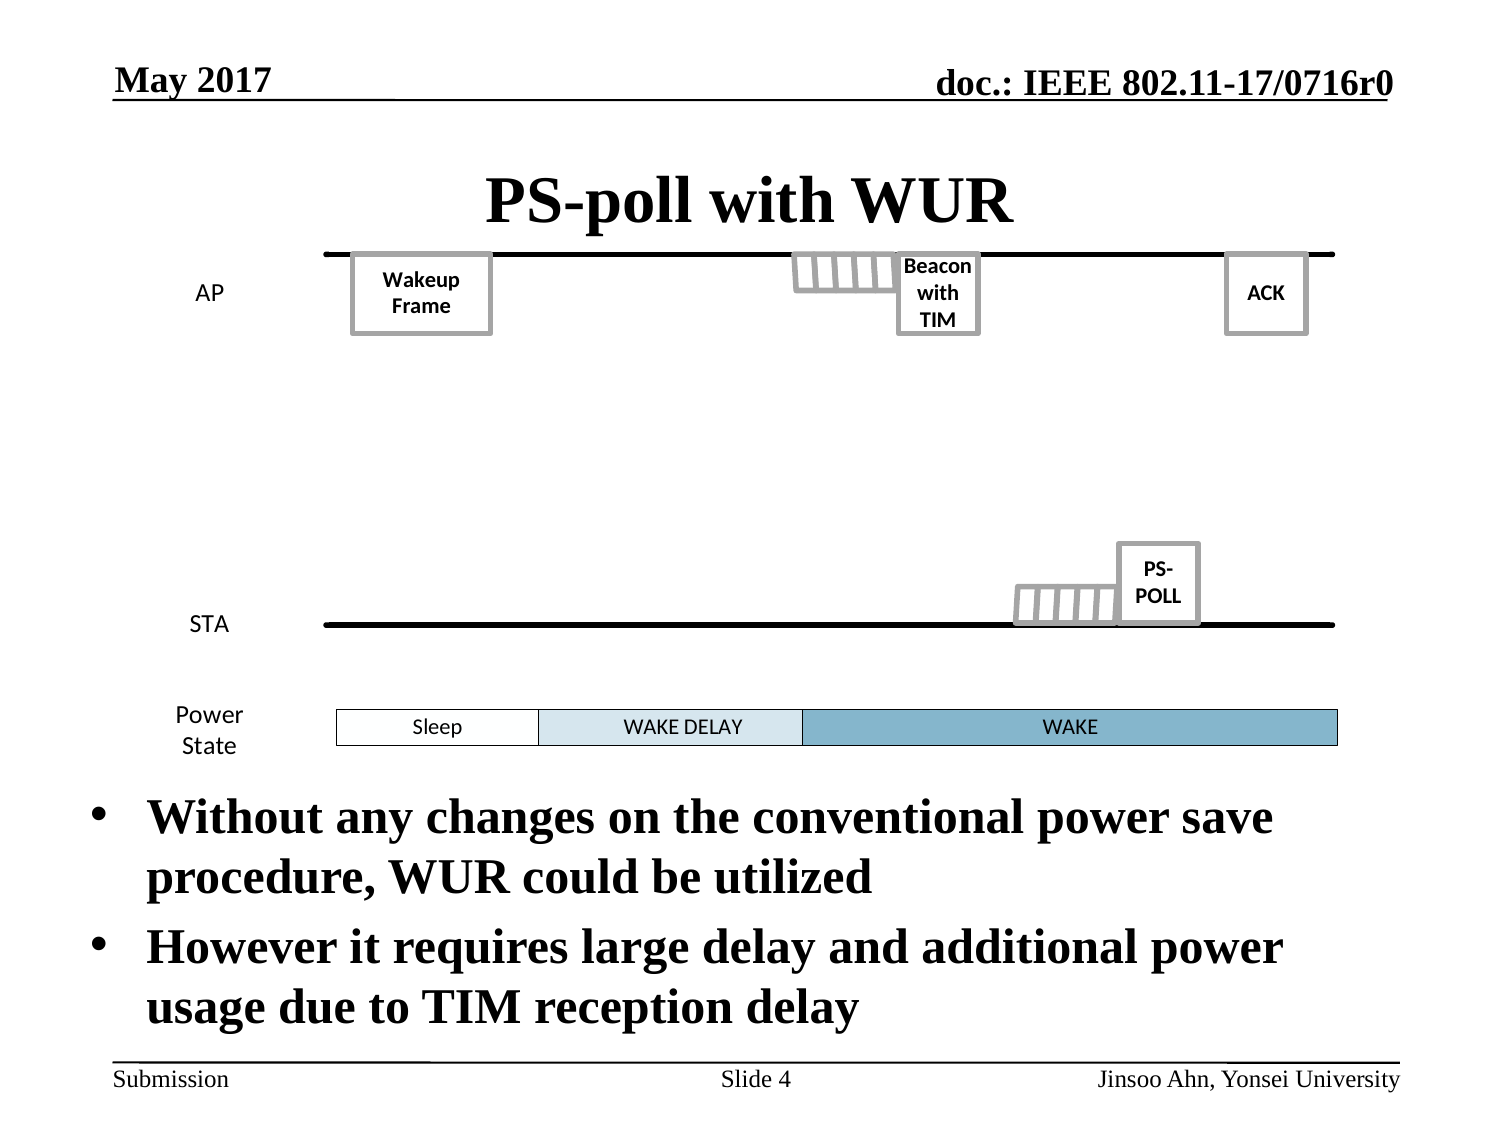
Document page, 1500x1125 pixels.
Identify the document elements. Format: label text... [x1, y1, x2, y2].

text_box Without any changes on the conventional power save procedure, WUR could be utilized However it requires large delay and additional power usage due to TIM reception delay [74, 776, 1425, 1125]
picture [160, 244, 1340, 777]
title PS-poll with WUR [74, 101, 1426, 290]
